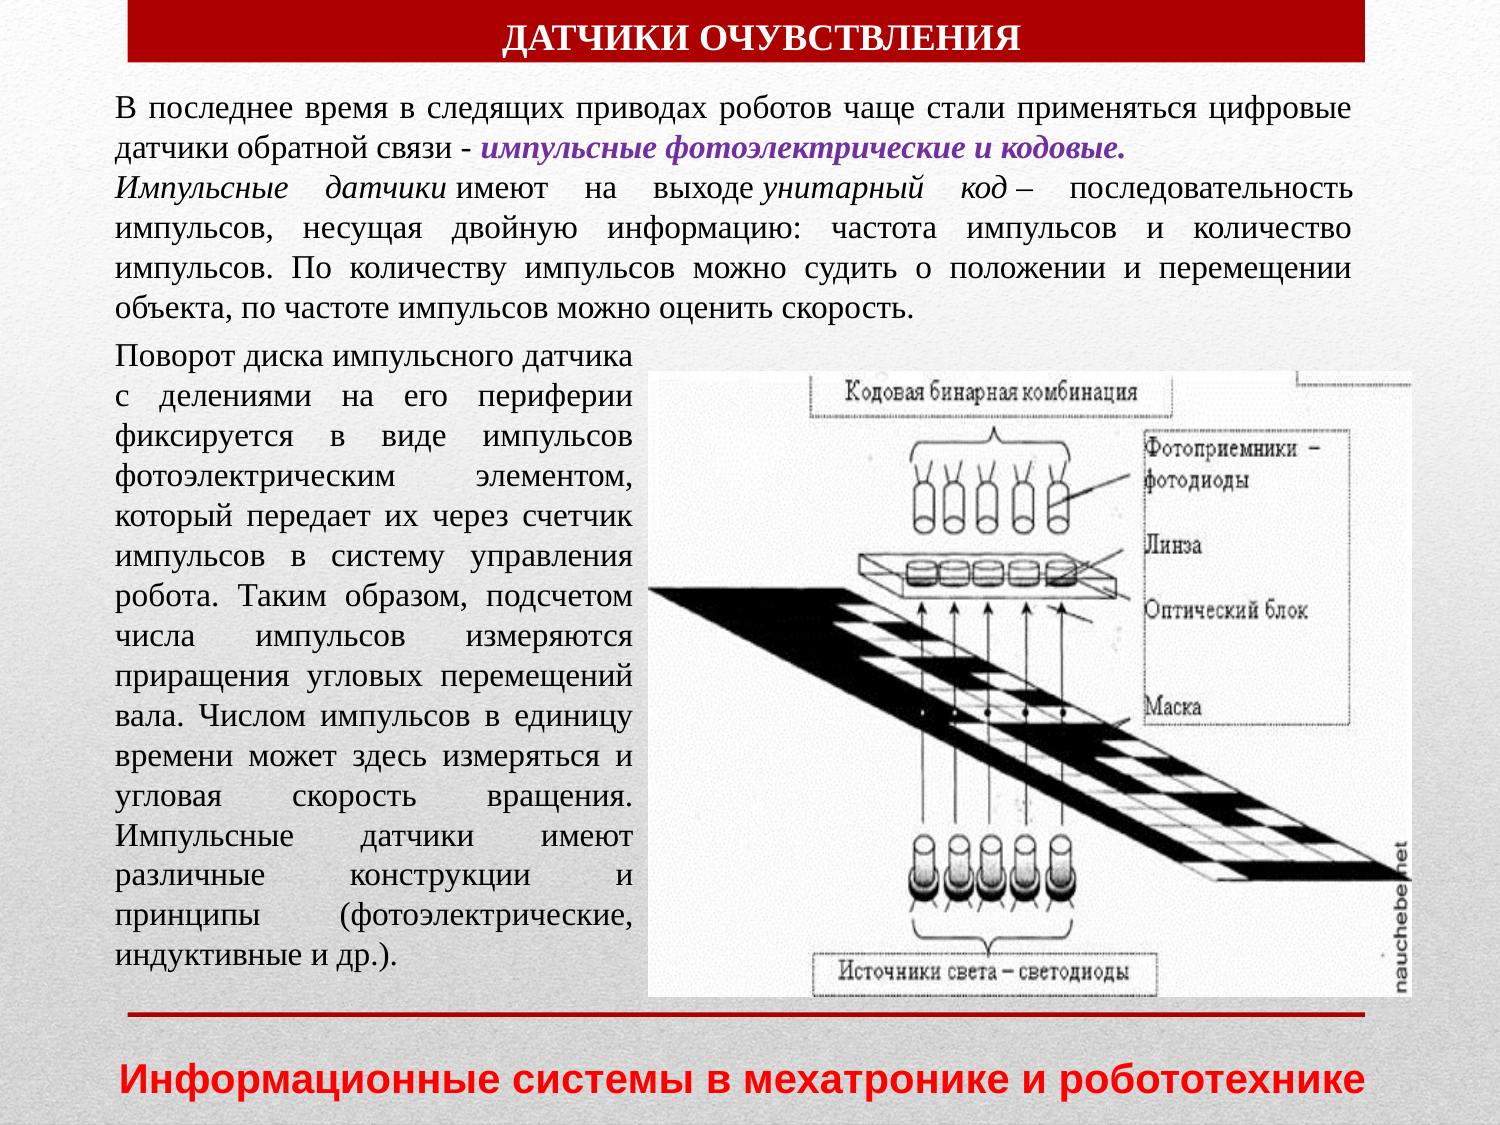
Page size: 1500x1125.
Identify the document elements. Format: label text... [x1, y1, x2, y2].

text_box В последнее время в следящих приводах роботов чаще стали применяться цифровые датчики обратной связи - импульсные фотоэлектрические и кодовые. Импульсные датчики имеют на выходе унитарный код – последовательность импульсов, несущая двойную информацию: частота импульсов и количество импульсов. По количеству импульсов можно судить о положении и перемещении объекта, по частоте импульсов можно оценить скорость. [100, 78, 1369, 333]
text_box ДАТЧИКИ ОЧУВСТВЛЕНИЯ [312, 5, 1211, 66]
text_box Поворот диска импульсного датчика с делениями на его периферии фиксируется в виде импульсов фотоэлектрическим элементом, который передает их через счетчик импульсов в систему управления робота. Таким образом, подсчетом числа импульсов измеряются приращения угловых перемещений вала. Числом импульсов в единицу времени может здесь измеряться и угловая скорость вращения. Импульсные датчики имеют различные конструкции и принципы (фотоэлектрические, индуктивные и др.). [100, 326, 649, 980]
text_box Информационные системы в мехатронике и робототехнике [81, 1044, 1404, 1110]
picture [648, 370, 1413, 998]
